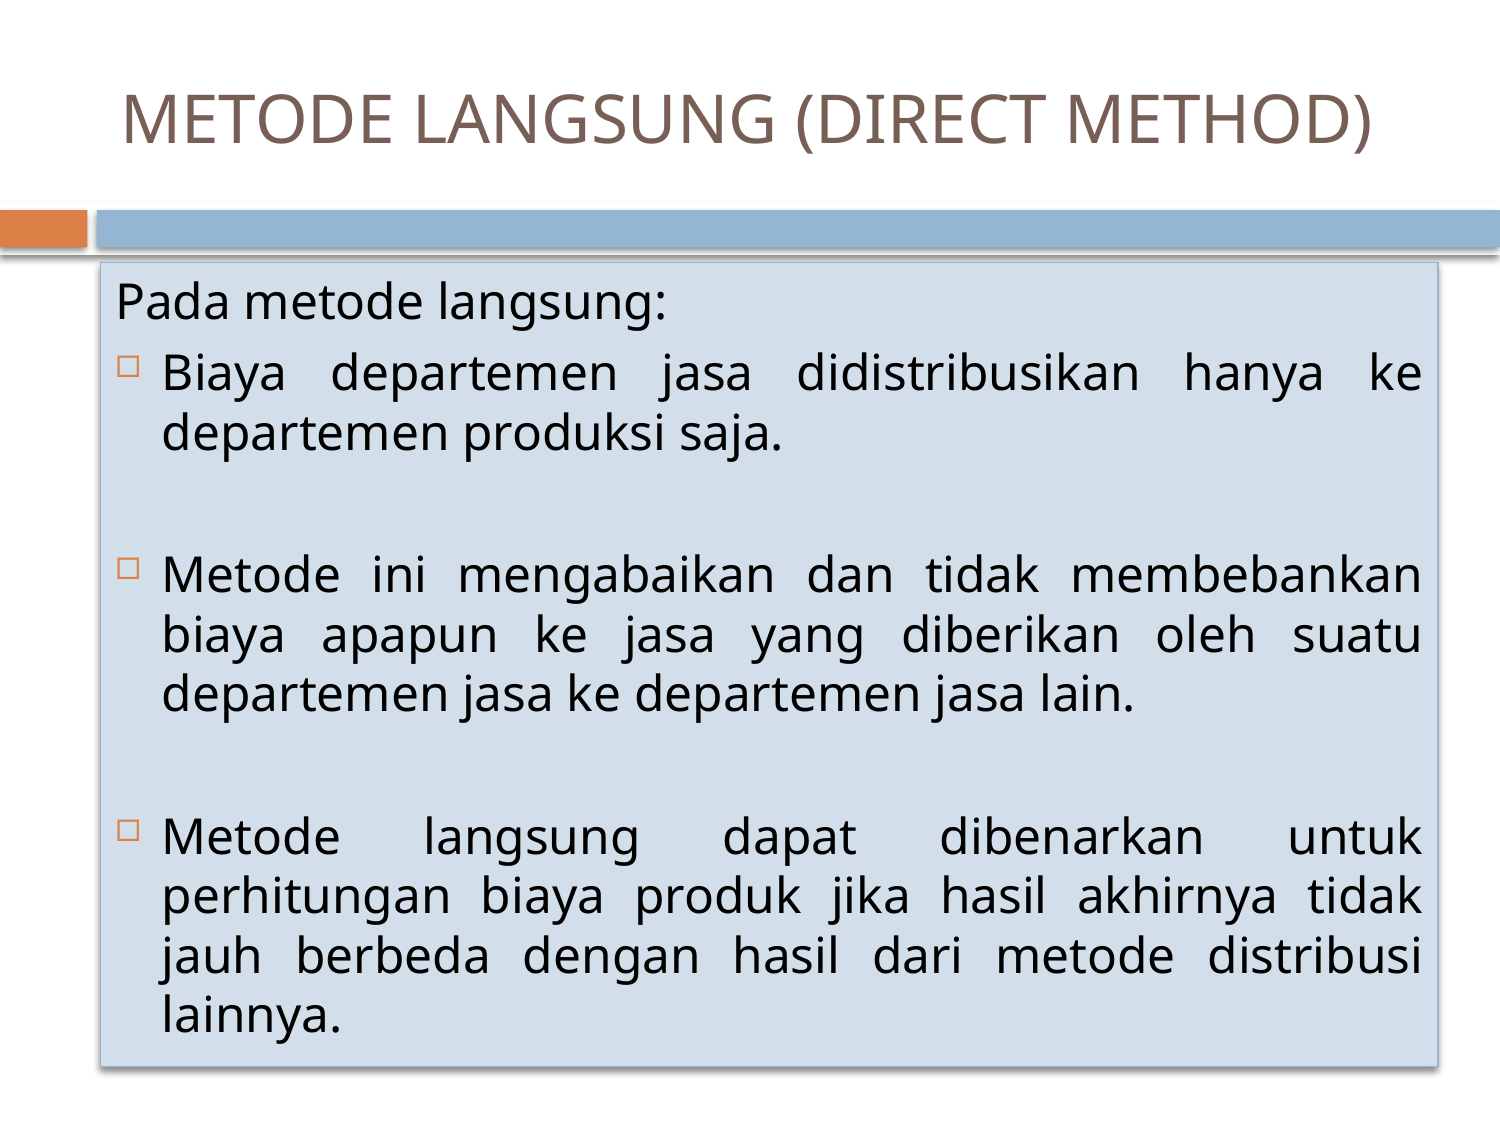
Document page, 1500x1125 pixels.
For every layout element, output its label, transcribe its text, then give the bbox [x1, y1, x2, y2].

title METODE LANGSUNG (DIRECT METHOD) [105, 35, 1443, 198]
list Pada metode langsung: Biaya departemen jasa didistribusikan hanya ke departemen produksi saja. Metode ini mengabaikan dan tidak membebankan biaya apapun ke jasa yang diberikan oleh suatu departemen jasa ke departemen jasa lain. Metode langsung dapat dibenarkan untuk perhitungan biaya produk jika hasil akhirnya tidak jauh berbeda dengan hasil dari metode distribusi lainnya. [100, 262, 1439, 1067]
